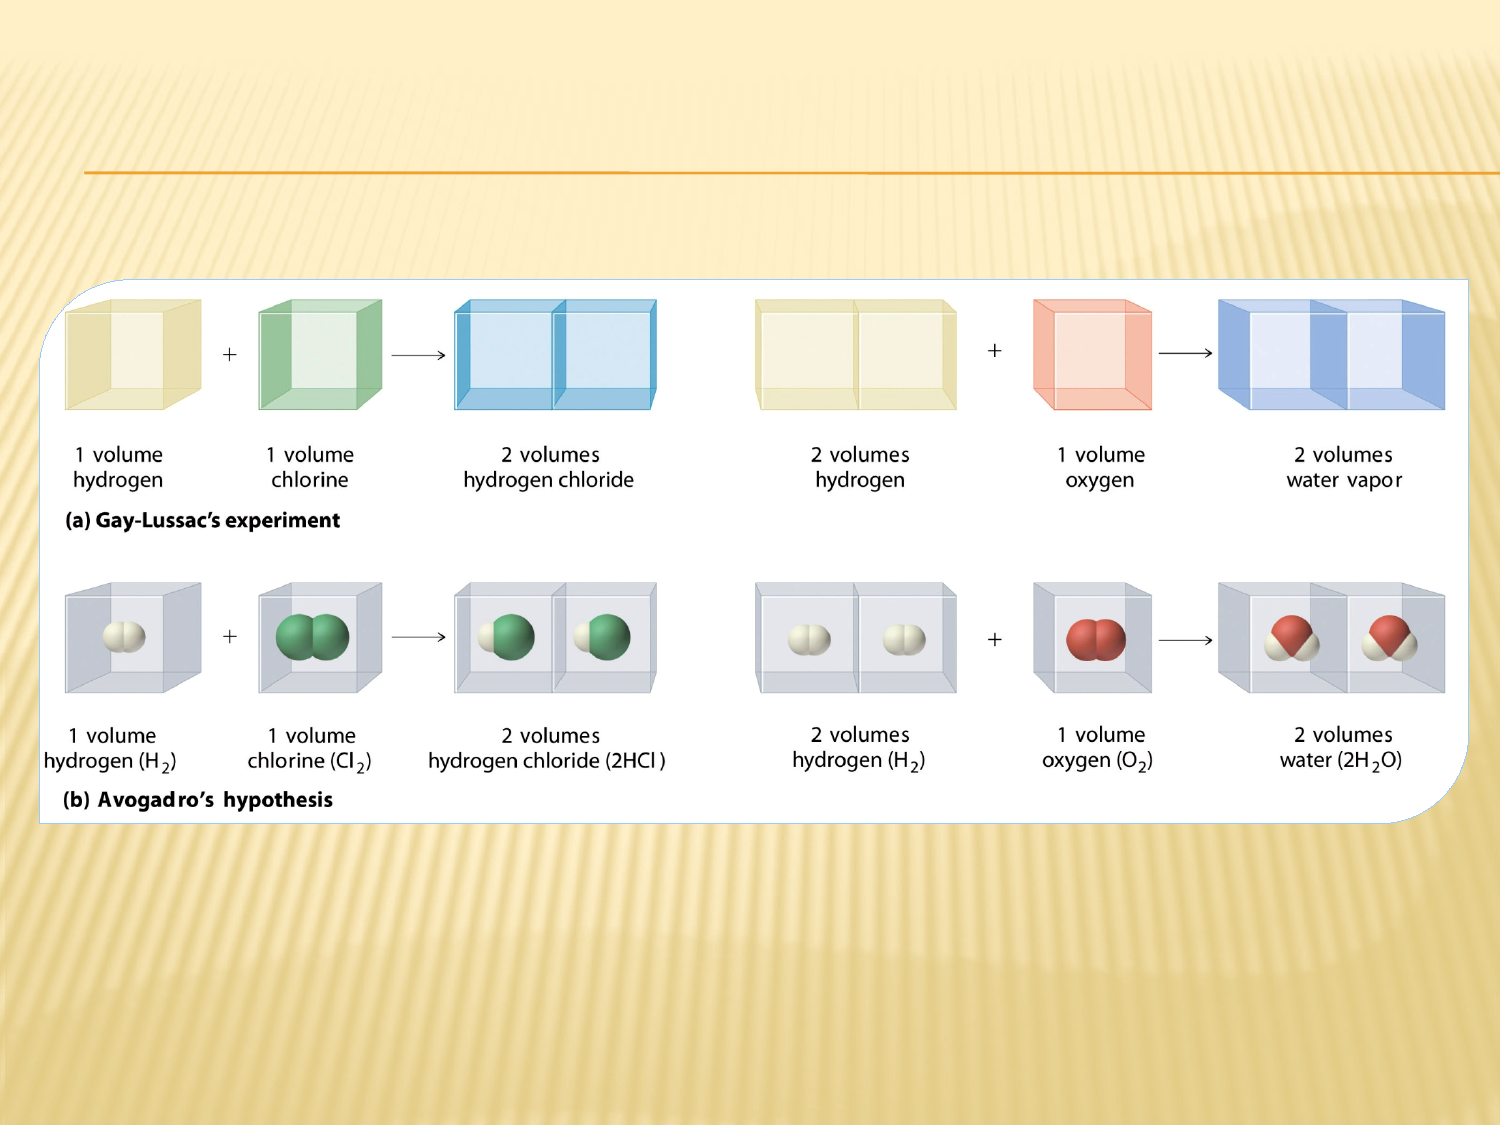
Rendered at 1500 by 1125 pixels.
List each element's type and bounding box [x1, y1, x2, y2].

picture [38, 279, 1470, 825]
